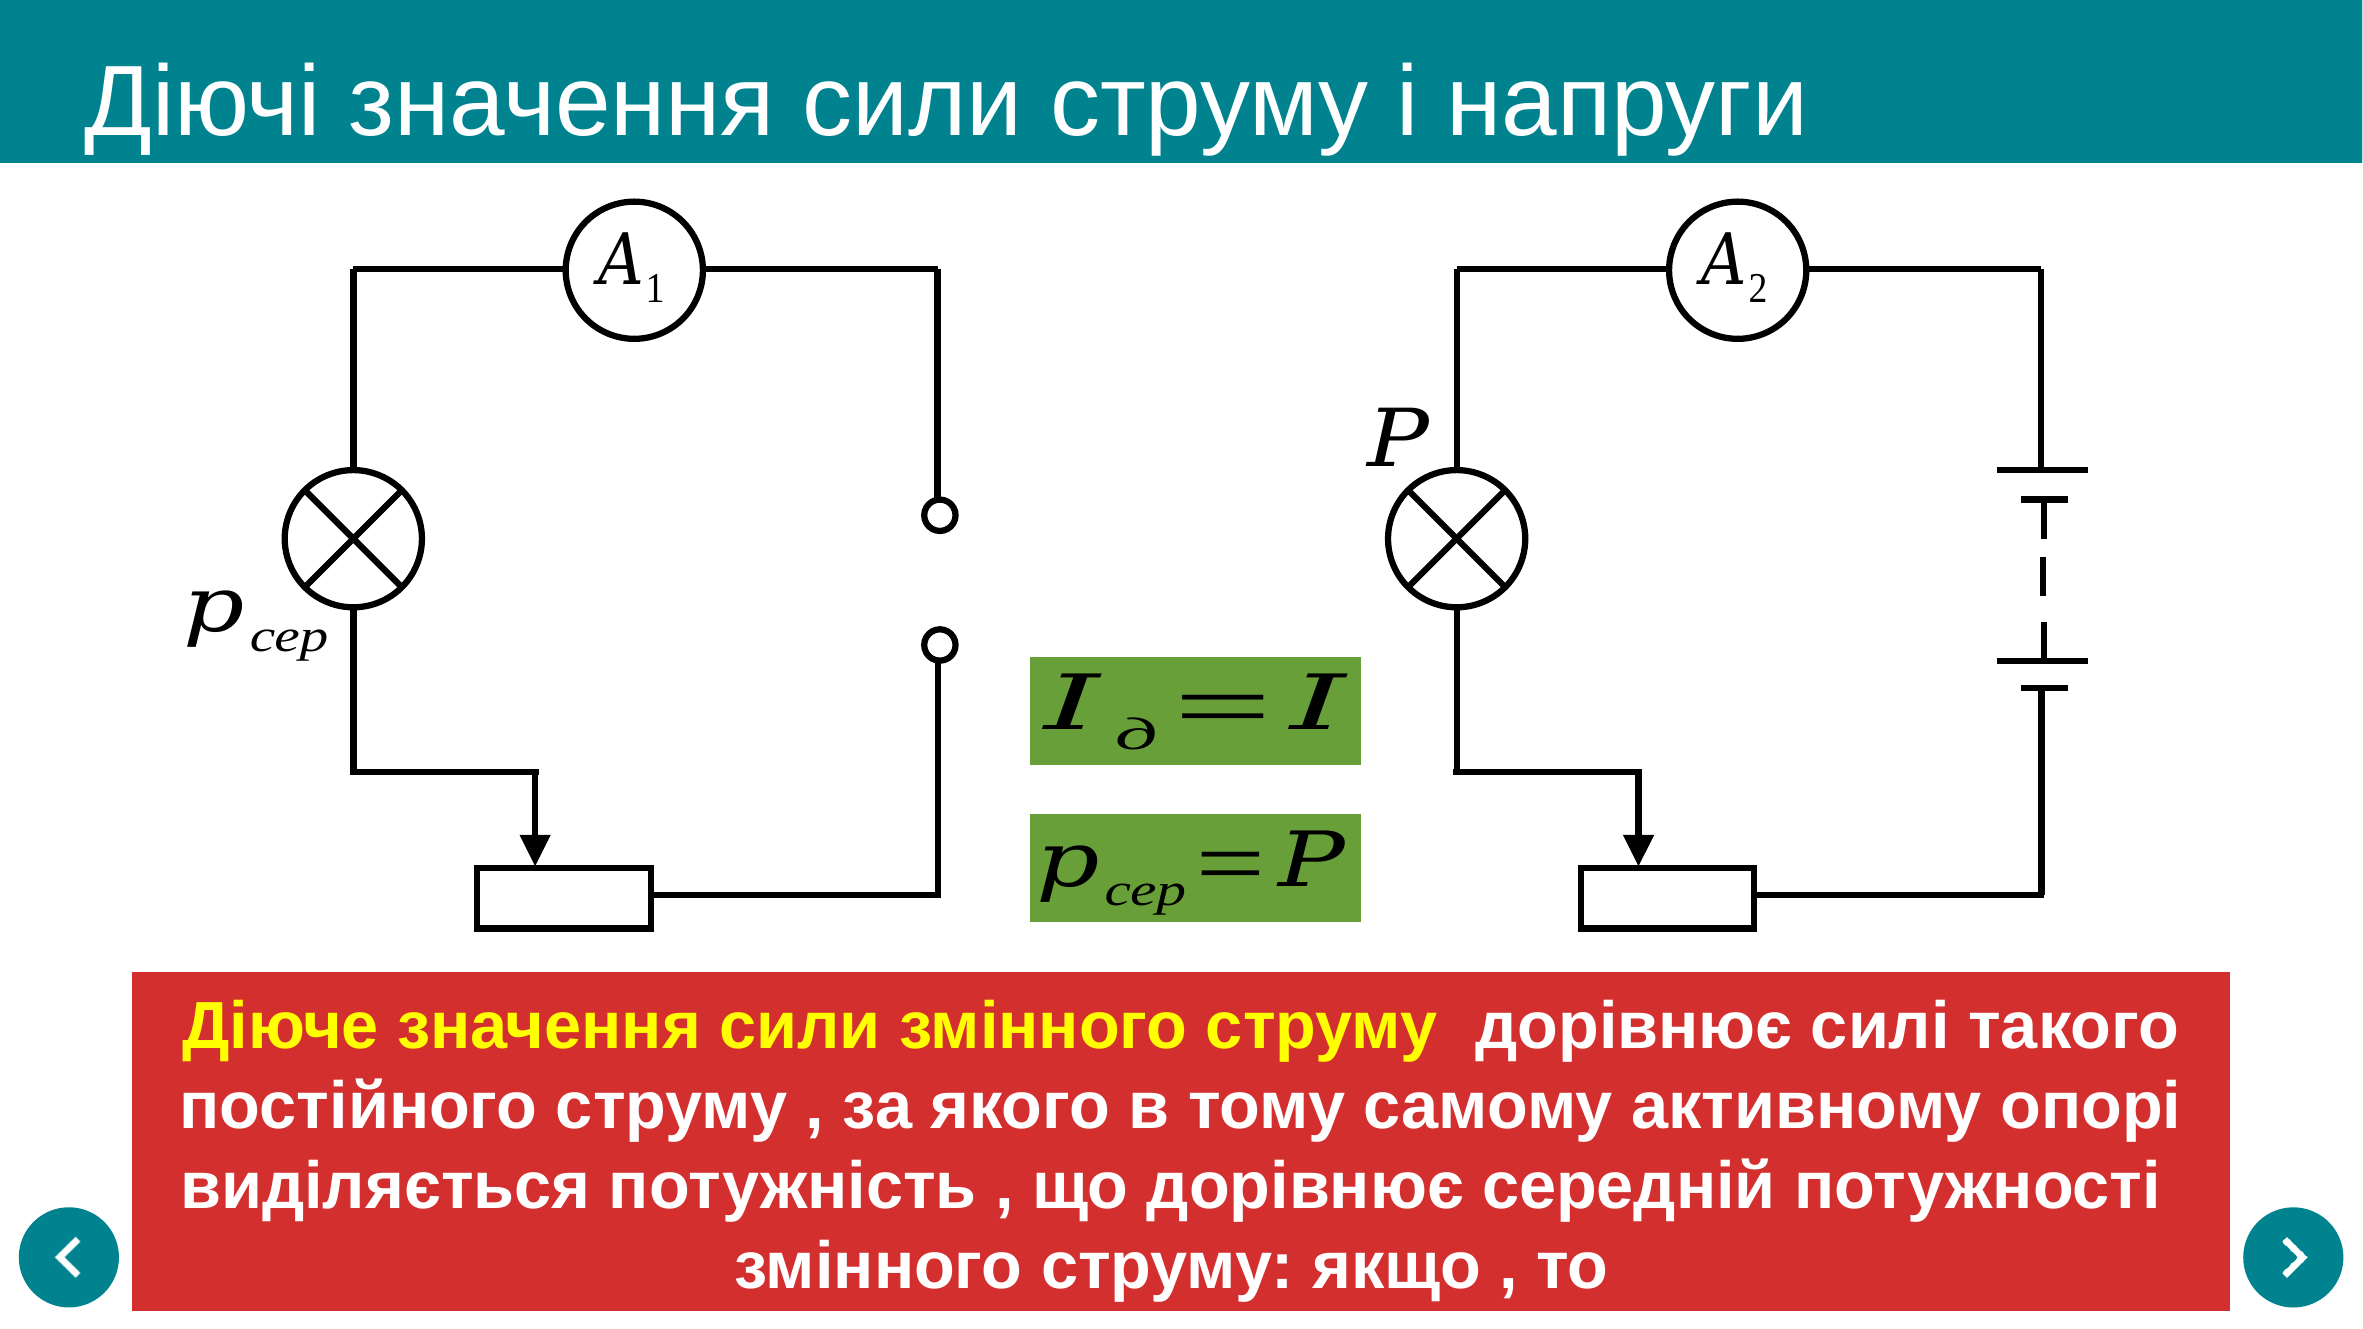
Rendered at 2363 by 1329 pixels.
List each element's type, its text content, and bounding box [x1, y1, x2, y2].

text_box [0, 0, 2363, 163]
title Діючі значення сили струму і напруги [69, 44, 2107, 163]
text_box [2244, 1208, 2343, 1307]
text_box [19, 1208, 118, 1307]
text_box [1362, 201, 2089, 929]
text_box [183, 201, 975, 929]
